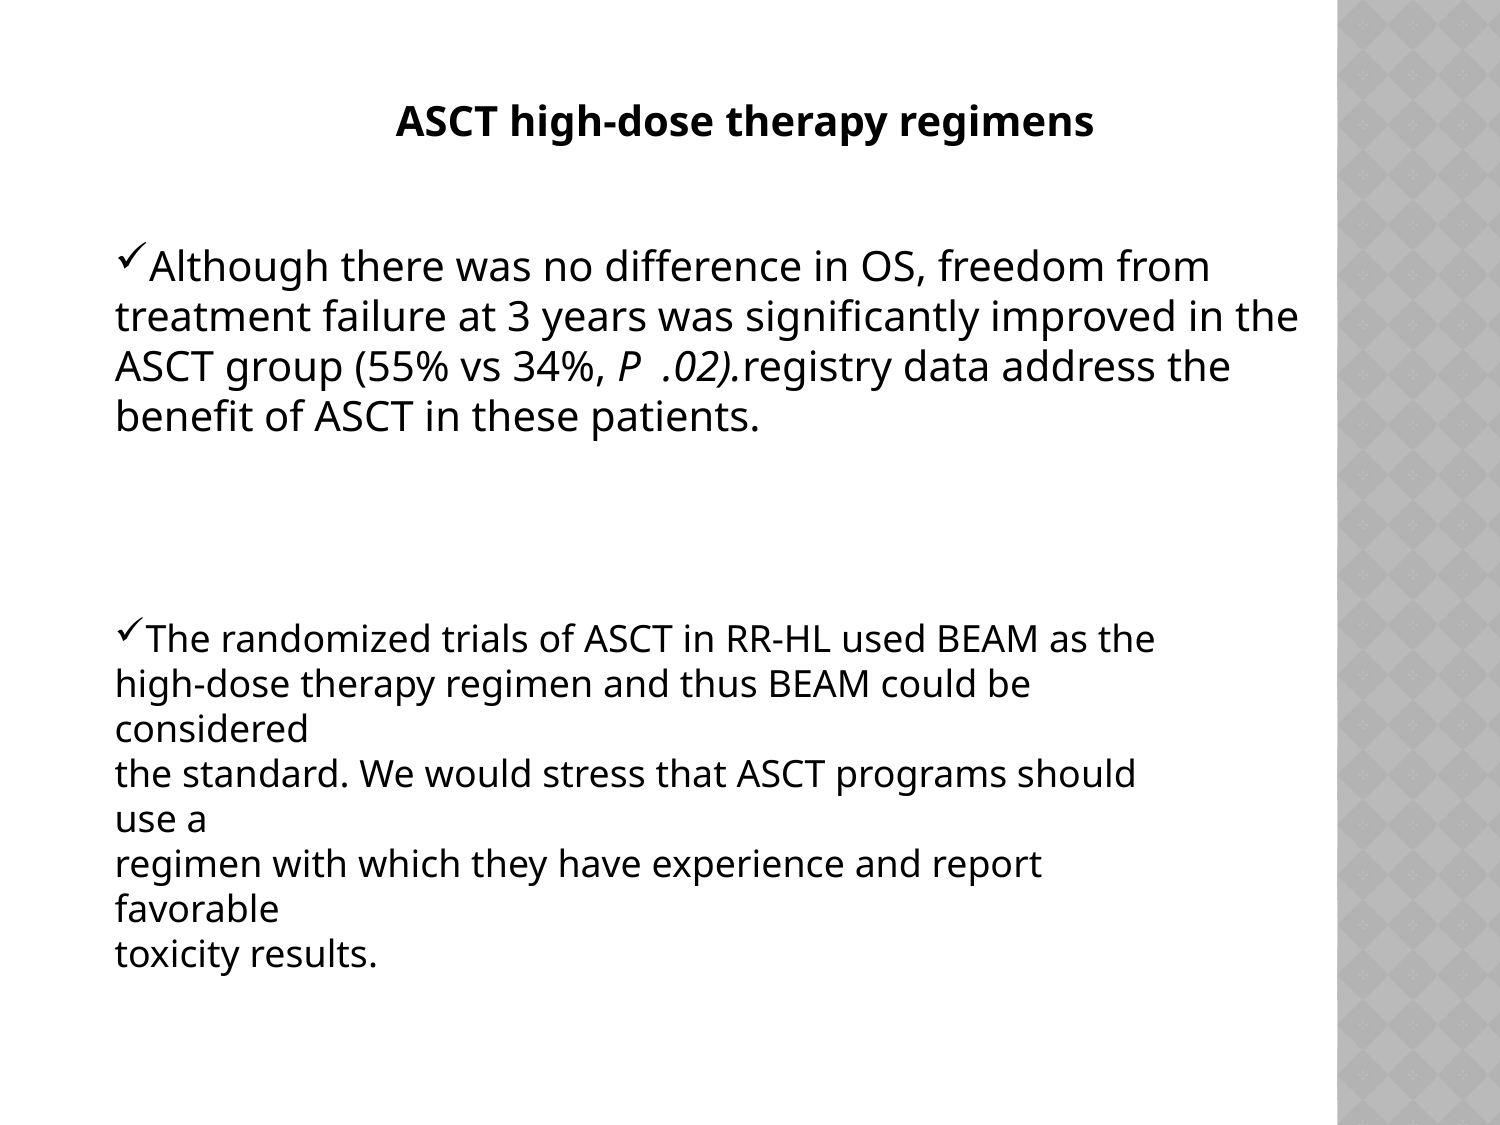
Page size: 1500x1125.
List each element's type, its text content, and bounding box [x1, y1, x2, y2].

text_box The randomized trials of ASCT in RR-HL used BEAM as the high-dose therapy regimen and thus BEAM could be considered the standard. We would stress that ASCT programs should use a regimen with which they have experience and report favorable toxicity results. [99, 607, 1213, 983]
text_box ASCT high-dose therapy regimens [381, 87, 1110, 153]
text_box Although there was no difference in OS, freedom from treatment failure at 3 years was significantly improved in the ASCT group (55% vs 34%, P .02).registry data address the benefit of ASCT in these patients. [99, 232, 1325, 448]
